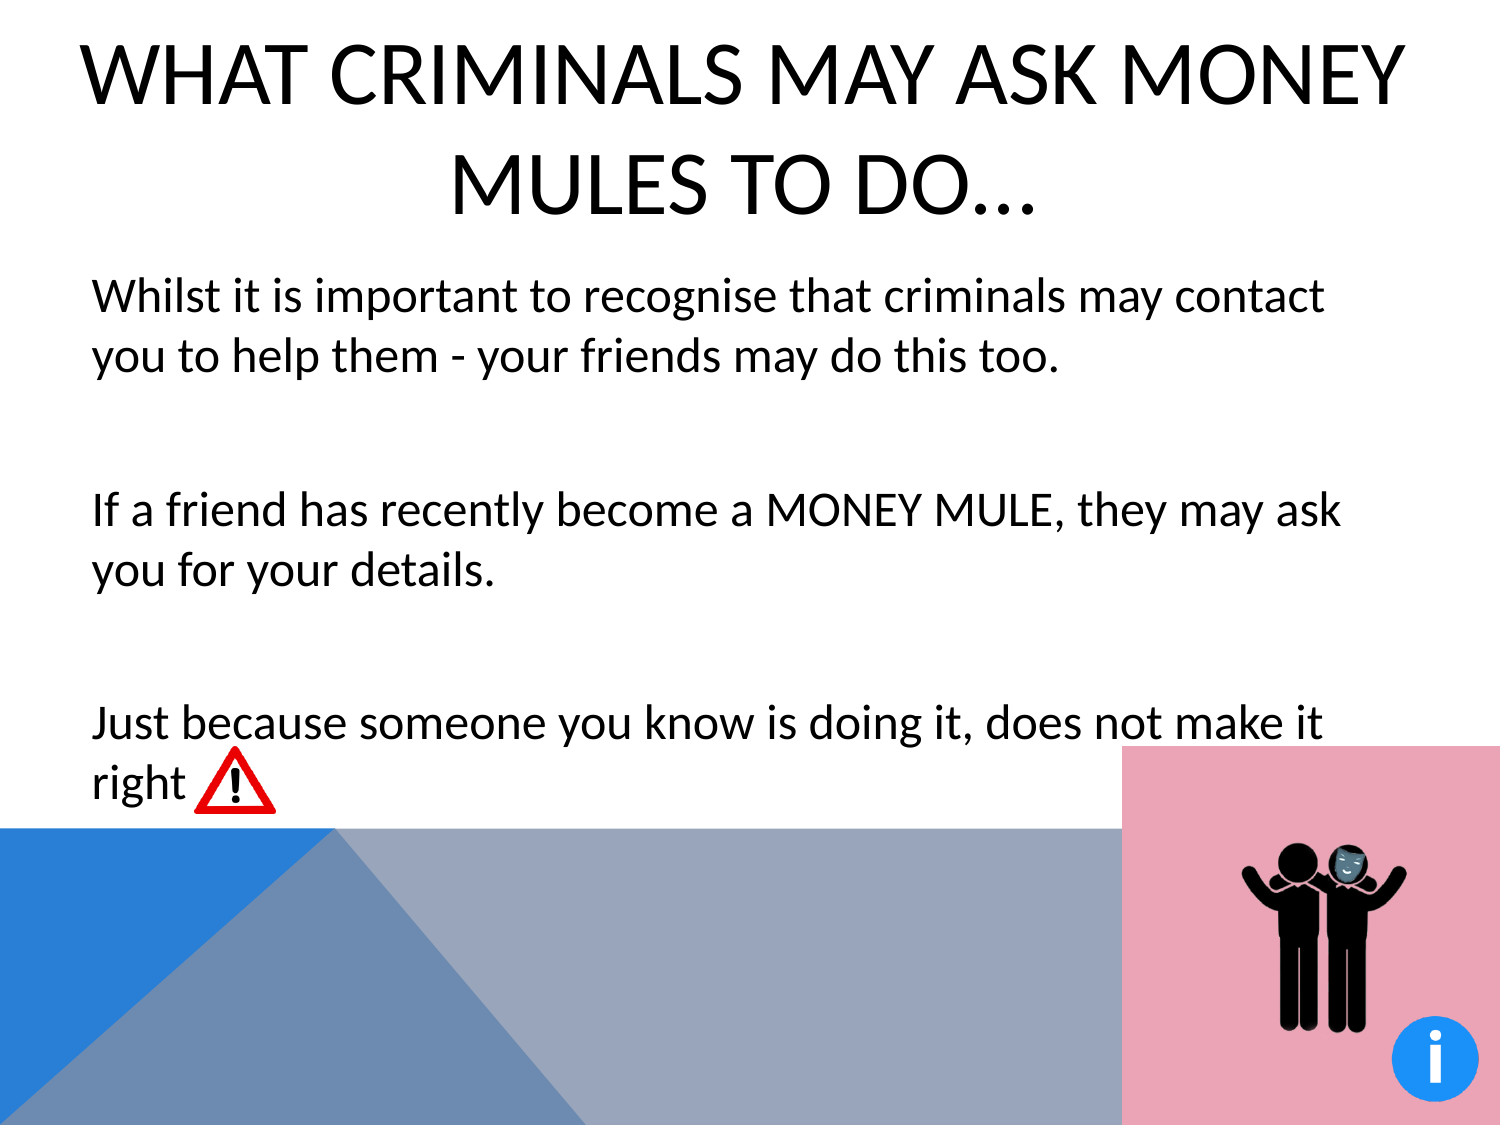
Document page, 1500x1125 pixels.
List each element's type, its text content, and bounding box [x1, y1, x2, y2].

title What criminals may ask MONEY MULES to do... [29, 78, 1459, 169]
picture [194, 746, 276, 815]
list Whilst it is important to recognise that criminals may contact you to help them - your friends may do this too. If a friend has recently become a MONEY MULE, they may ask you for your details. Just because someone you know is doing it, does not make it right [76, 255, 1412, 811]
picture [1121, 746, 1500, 1125]
